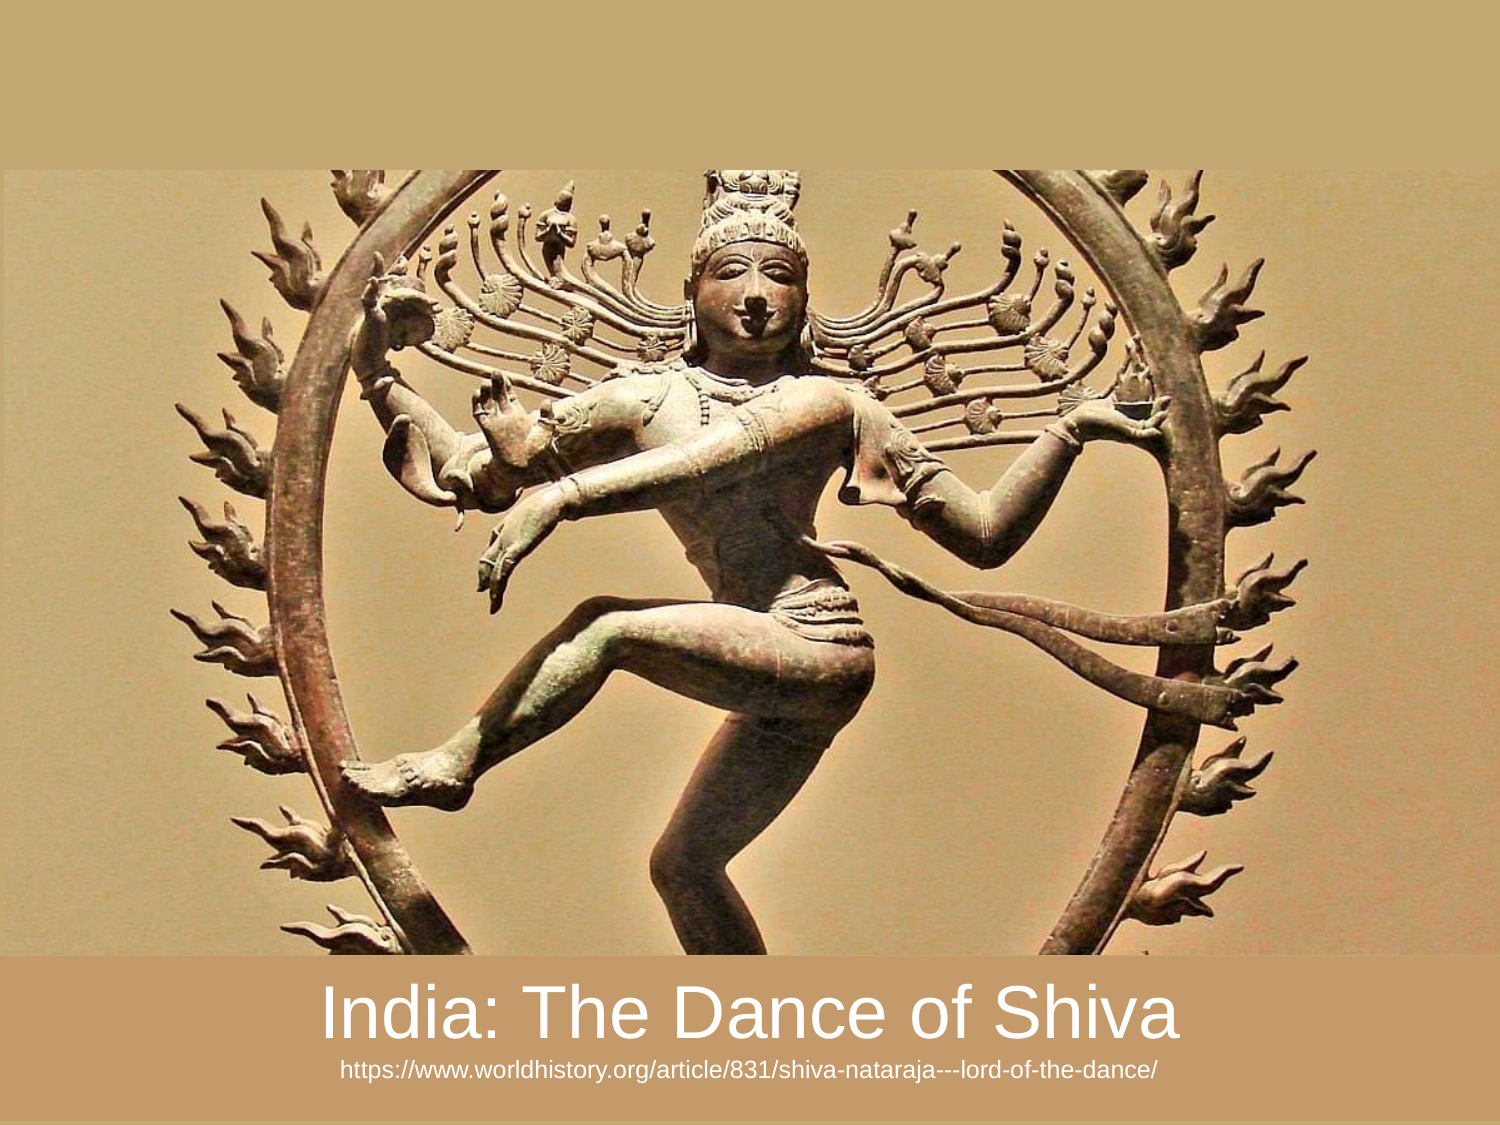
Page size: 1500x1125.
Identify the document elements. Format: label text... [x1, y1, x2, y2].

text_box India: The Dance of Shiva https://www.worldhistory.org/article/831/shiva-nataraja---lord-of-the-dance/ [0, 960, 1500, 1121]
picture [3, 170, 1500, 955]
